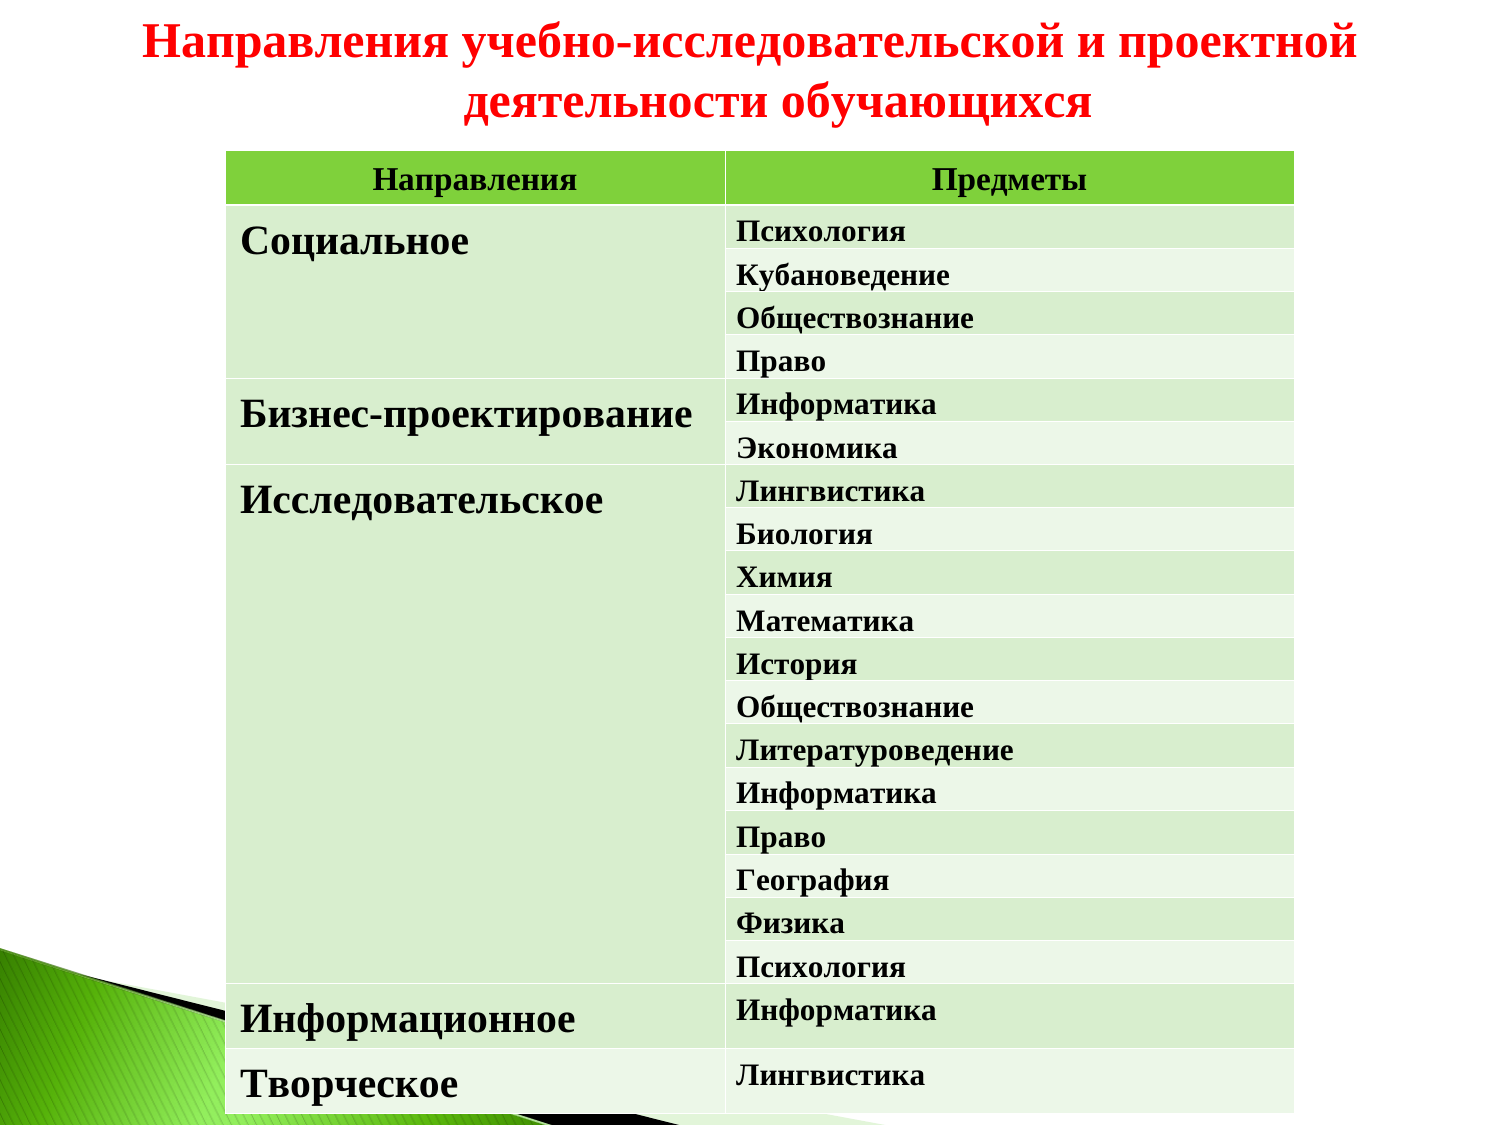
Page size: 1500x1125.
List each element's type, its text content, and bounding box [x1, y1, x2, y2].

table_cell География [726, 1026, 1294, 1079]
table_cell Математика [726, 698, 1294, 751]
table_header Направления [226, 151, 725, 204]
table_cell Обществознание [726, 315, 1294, 369]
table_cell Информатика [726, 424, 1294, 478]
table_cell Социальное [226, 206, 725, 423]
picture [0, 947, 225, 1125]
text_box Направления учебно-исследовательской и проектной деятельности обучающихся [0, 0, 1500, 138]
table_cell Право [726, 971, 1294, 1025]
table_cell Биология [726, 588, 1294, 642]
table_header Предметы [726, 151, 1294, 204]
table_cell История [726, 752, 1294, 806]
table_cell Информатика [726, 916, 1294, 970]
table_cell Психология [726, 206, 1294, 259]
table_cell Лингвистика [726, 534, 1294, 587]
table_cell Литературоведение [726, 862, 1294, 915]
table_cell Обществознание [726, 807, 1294, 861]
table_cell Исследовательское [226, 534, 725, 1125]
table_cell Бизнес-проектирование [226, 424, 725, 533]
table_cell Право [726, 370, 1294, 423]
table_cell Кубановедение [726, 260, 1294, 314]
table_cell Химия [726, 643, 1294, 697]
table_cell Экономика [726, 479, 1294, 533]
table_cell Физика [726, 1080, 1294, 1125]
